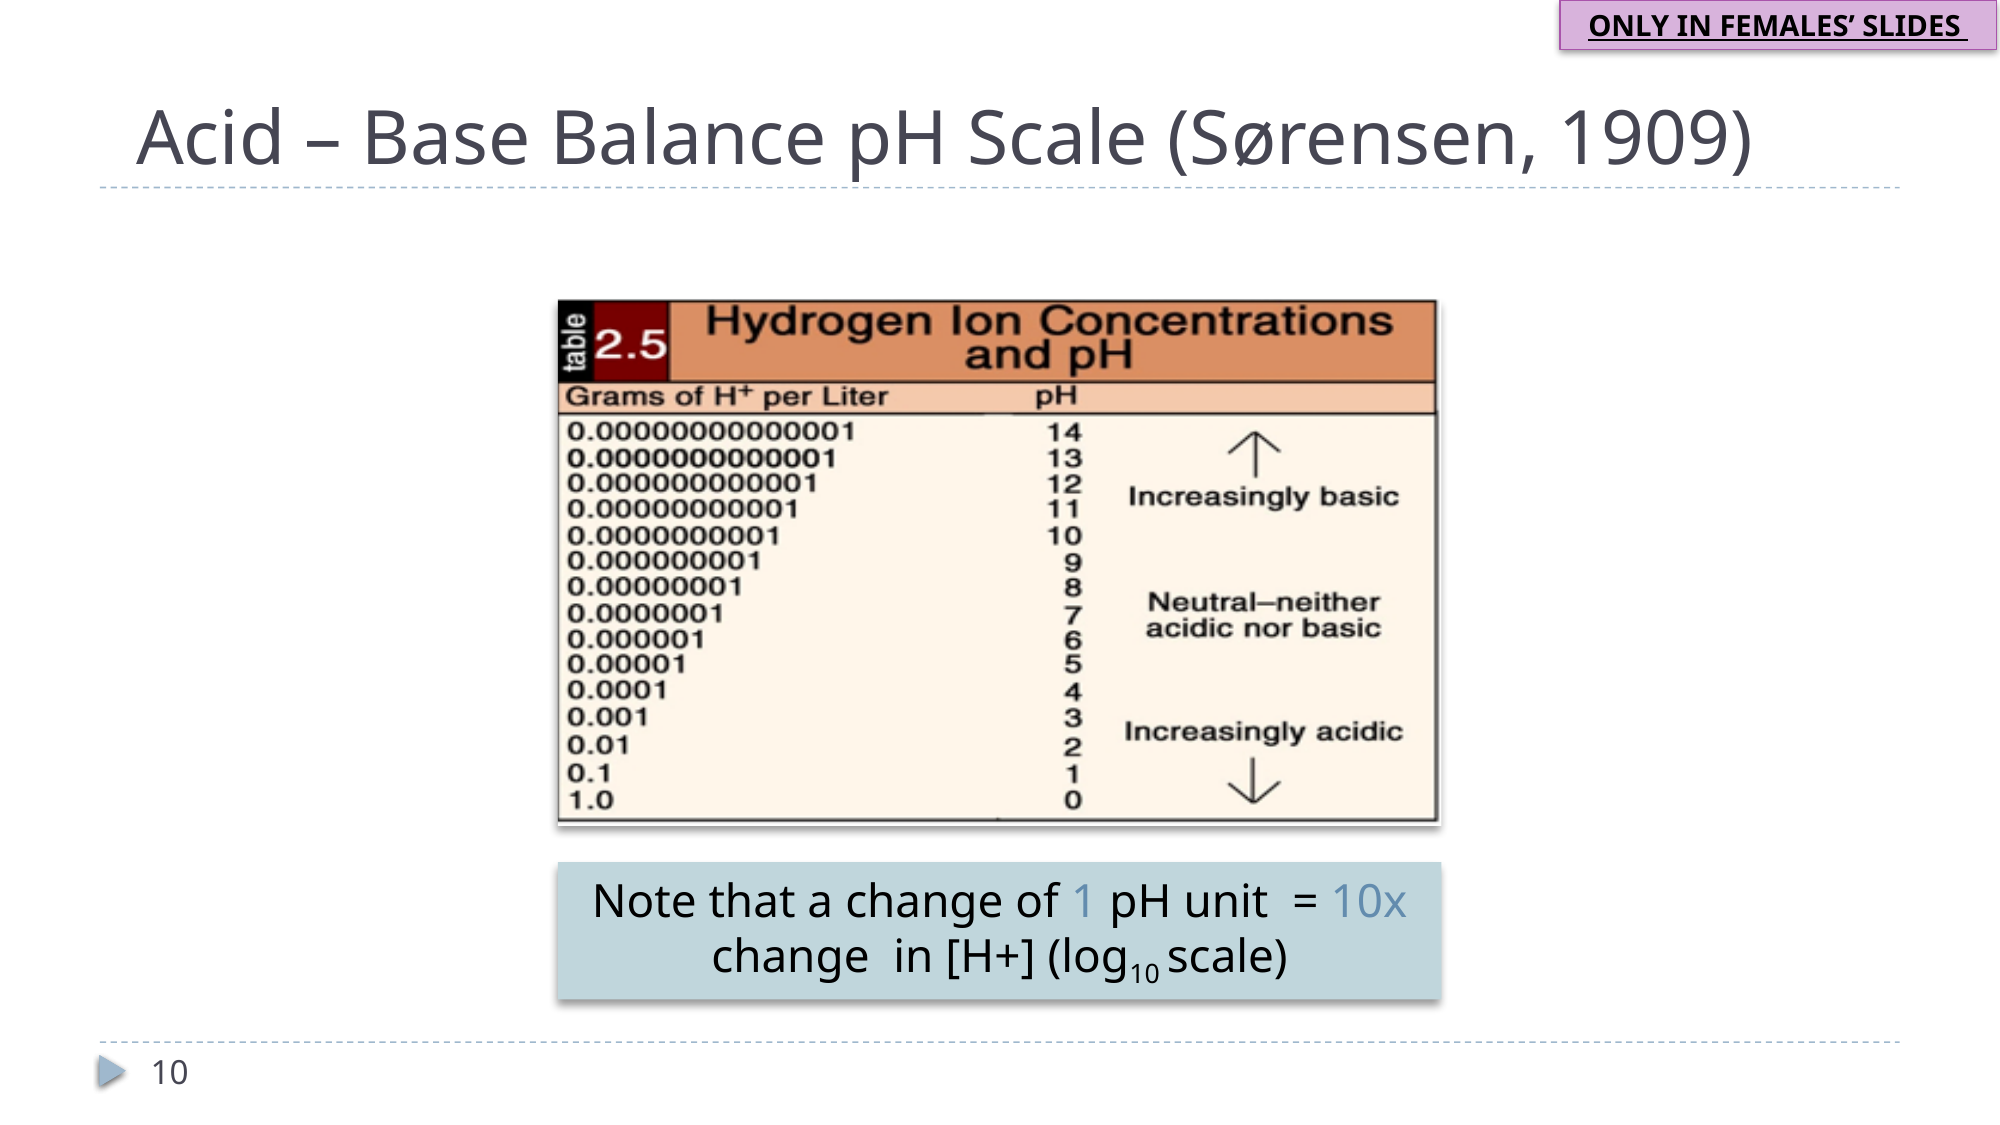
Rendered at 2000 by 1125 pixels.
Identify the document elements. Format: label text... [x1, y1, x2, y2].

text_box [557, 861, 1442, 1000]
slide_number 10 [133, 1042, 568, 1103]
text_box ONLY IN FEMALES’ SLIDES [1559, 0, 1997, 50]
title Acid – Base Balance pH Scale (Sørensen, 1909) [99, 37, 1900, 188]
text_box [557, 299, 1442, 826]
